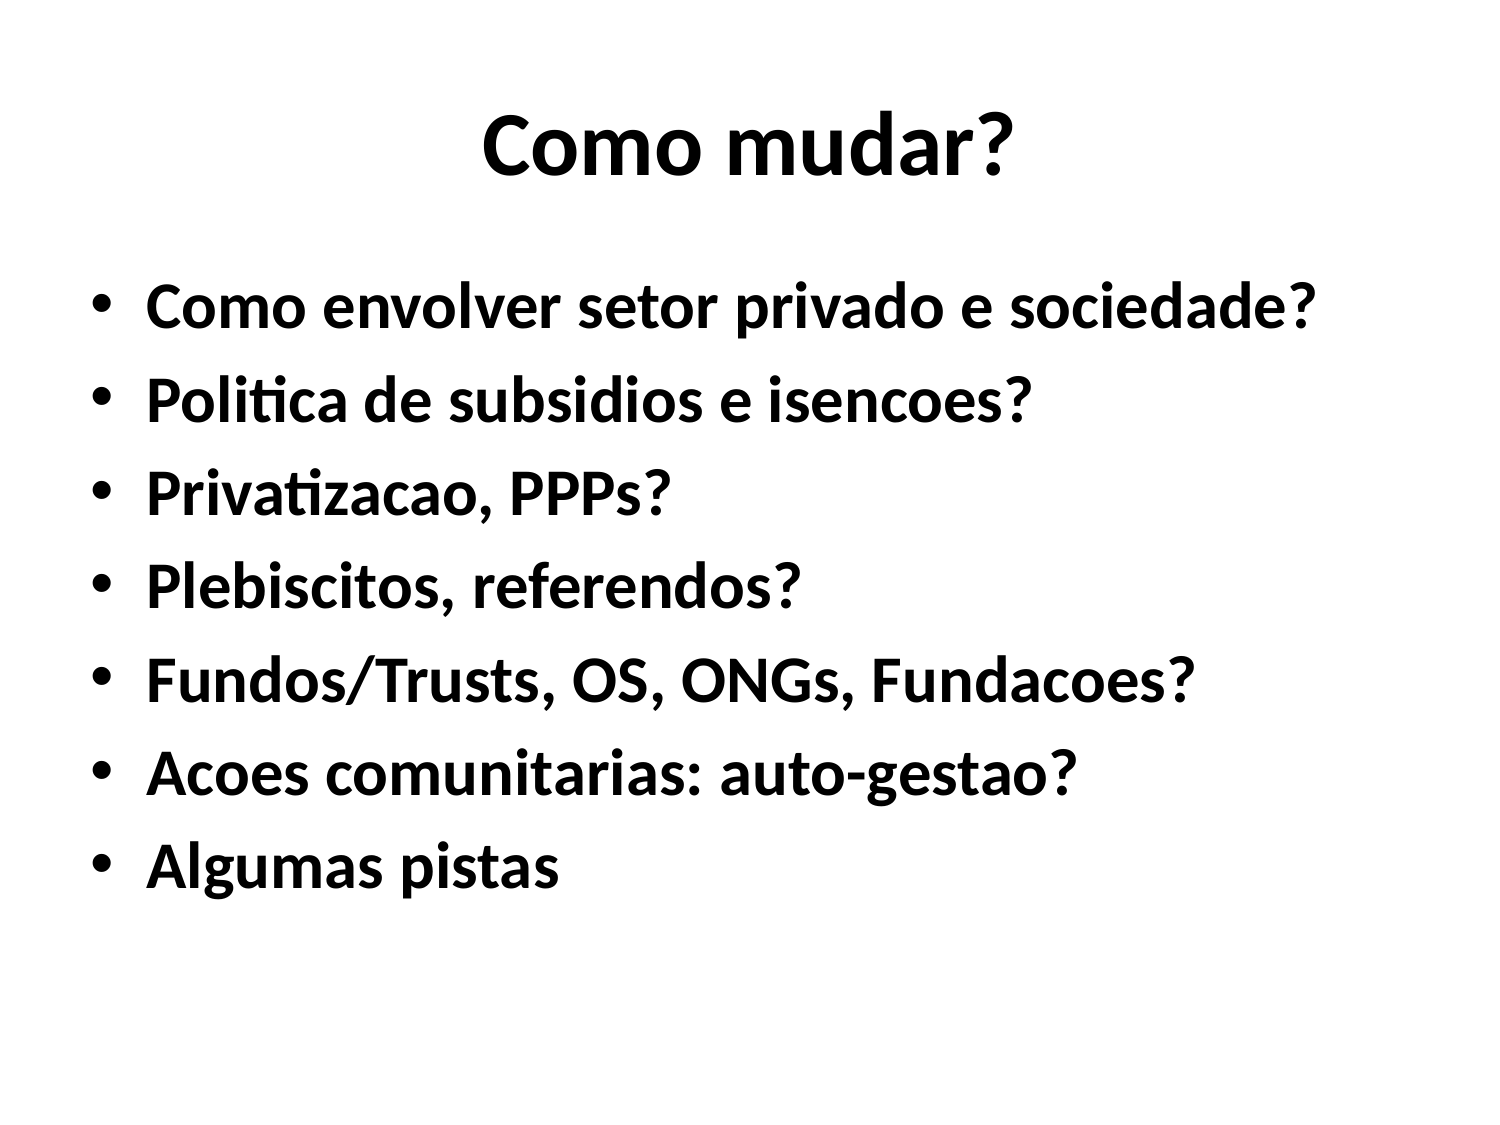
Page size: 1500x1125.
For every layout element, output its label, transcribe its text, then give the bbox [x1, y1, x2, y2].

list Como envolver setor privado e sociedade? Politica de subsidios e isencoes? Privatizacao, PPPs? Plebiscitos, referendos? Fundos/Trusts, OS, ONGs, Fundacoes? Acoes comunitarias: auto-gestao? Algumas pistas [75, 254, 1425, 998]
title Como mudar? [75, 45, 1425, 233]
